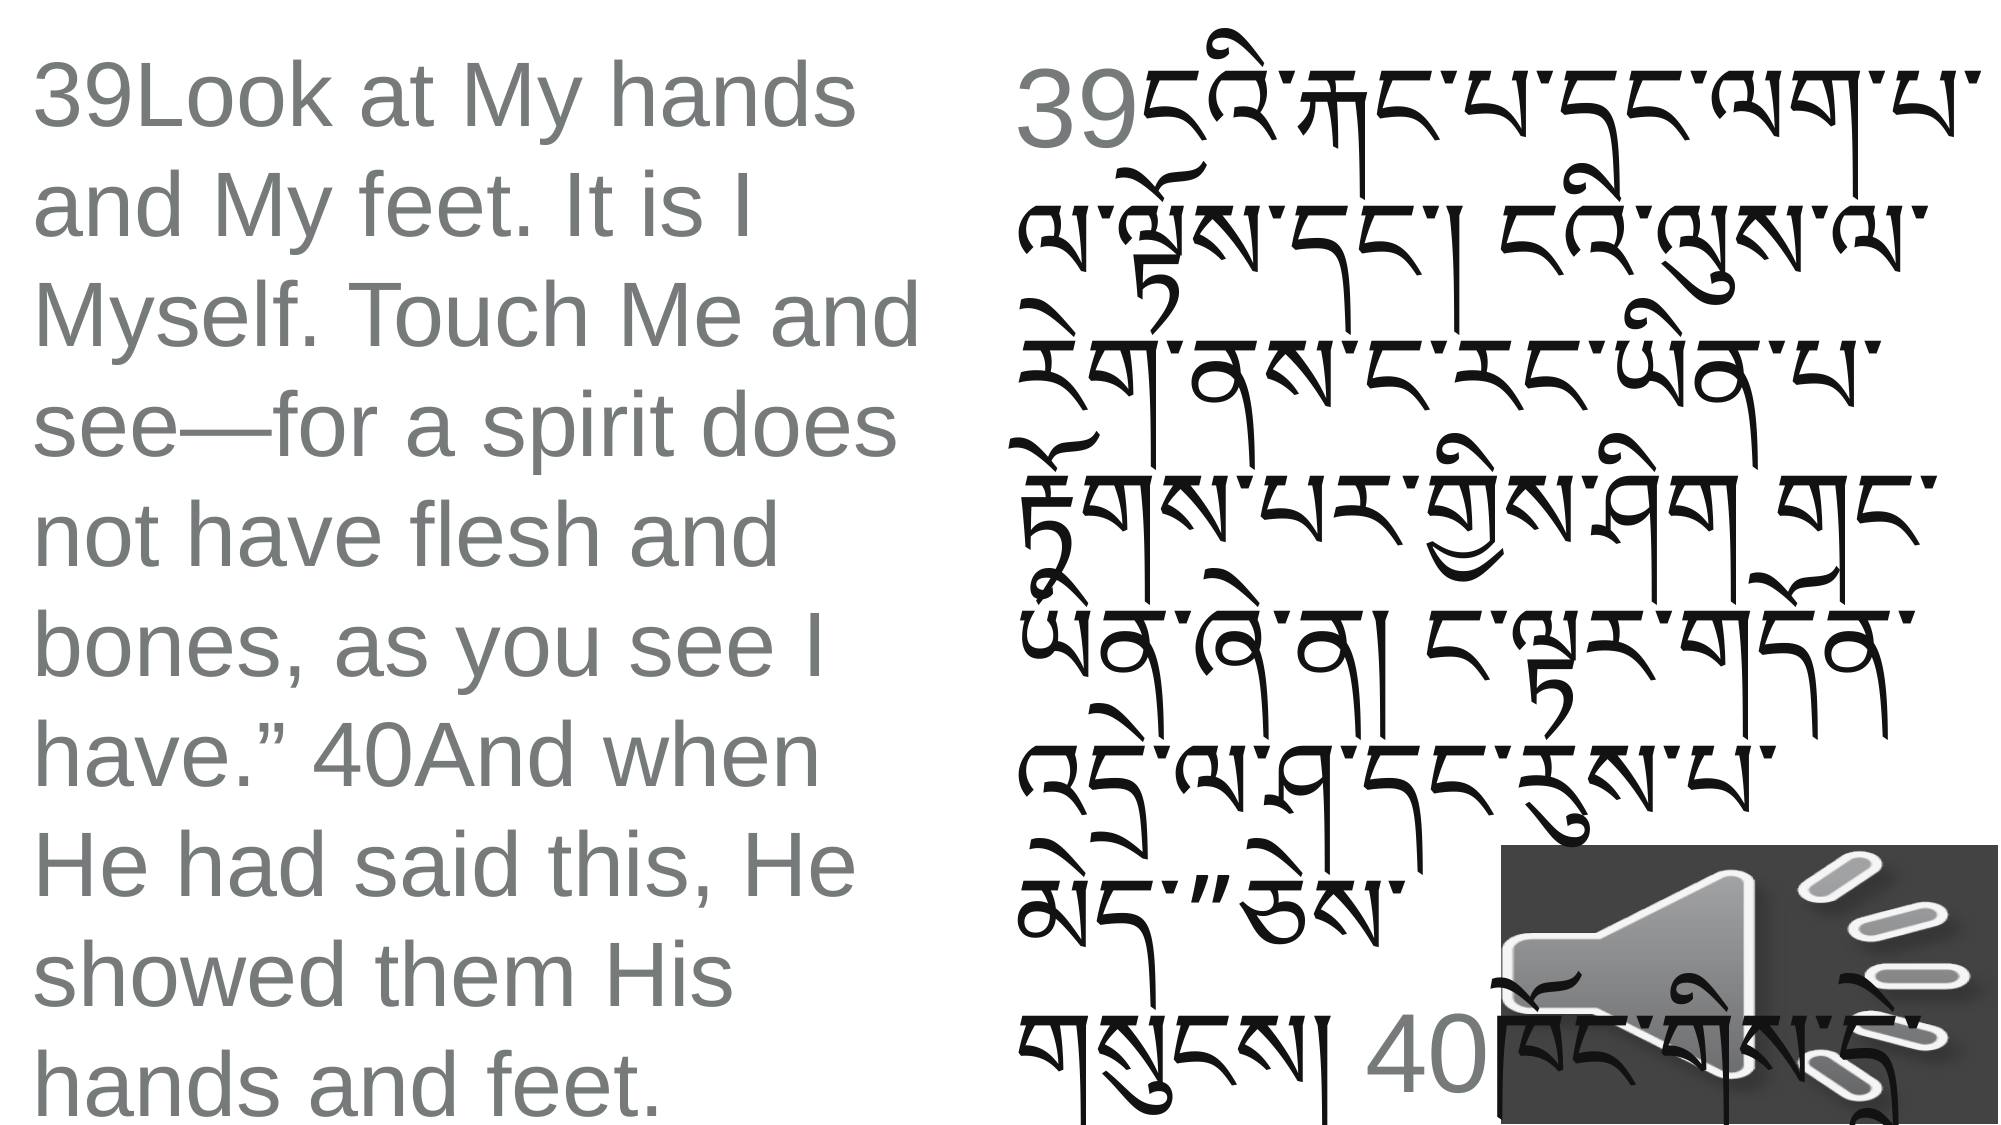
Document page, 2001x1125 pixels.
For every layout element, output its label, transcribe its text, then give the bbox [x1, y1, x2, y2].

text_box 39Look at My hands and My feet. It is I Myself. Touch Me and see—for a spirit does not have flesh and bones, as you see I have.” 40And when He had said this, He showed them His hands and feet. [18, 27, 973, 1104]
text_box 39ངའི་རྐང་པ་དང་ལག་པ་ལ་ལྟོས་དང༌། ངའི་ལུས་ལ་རེག་ནས་ང་རང་ཡིན་པ་རྟོགས་པར་གྱིས་ཤིག གང་ཡིན་ཞེ་ན། ང་ལྟར་གདོན་འདྲེ་ལ་ཤ་དང་རུས་པ་མེད་”ཅེས་གསུངས། 40ཁོང་གིས་དེ་ལྟར་གསུངས་ནས་རང་གི་ཞབས་དང་ཕྱག་ཁོ་ཚོ་ལ་སྟོན་པར་མཛད། [999, 27, 2000, 1104]
picture [1500, 843, 2000, 1125]
